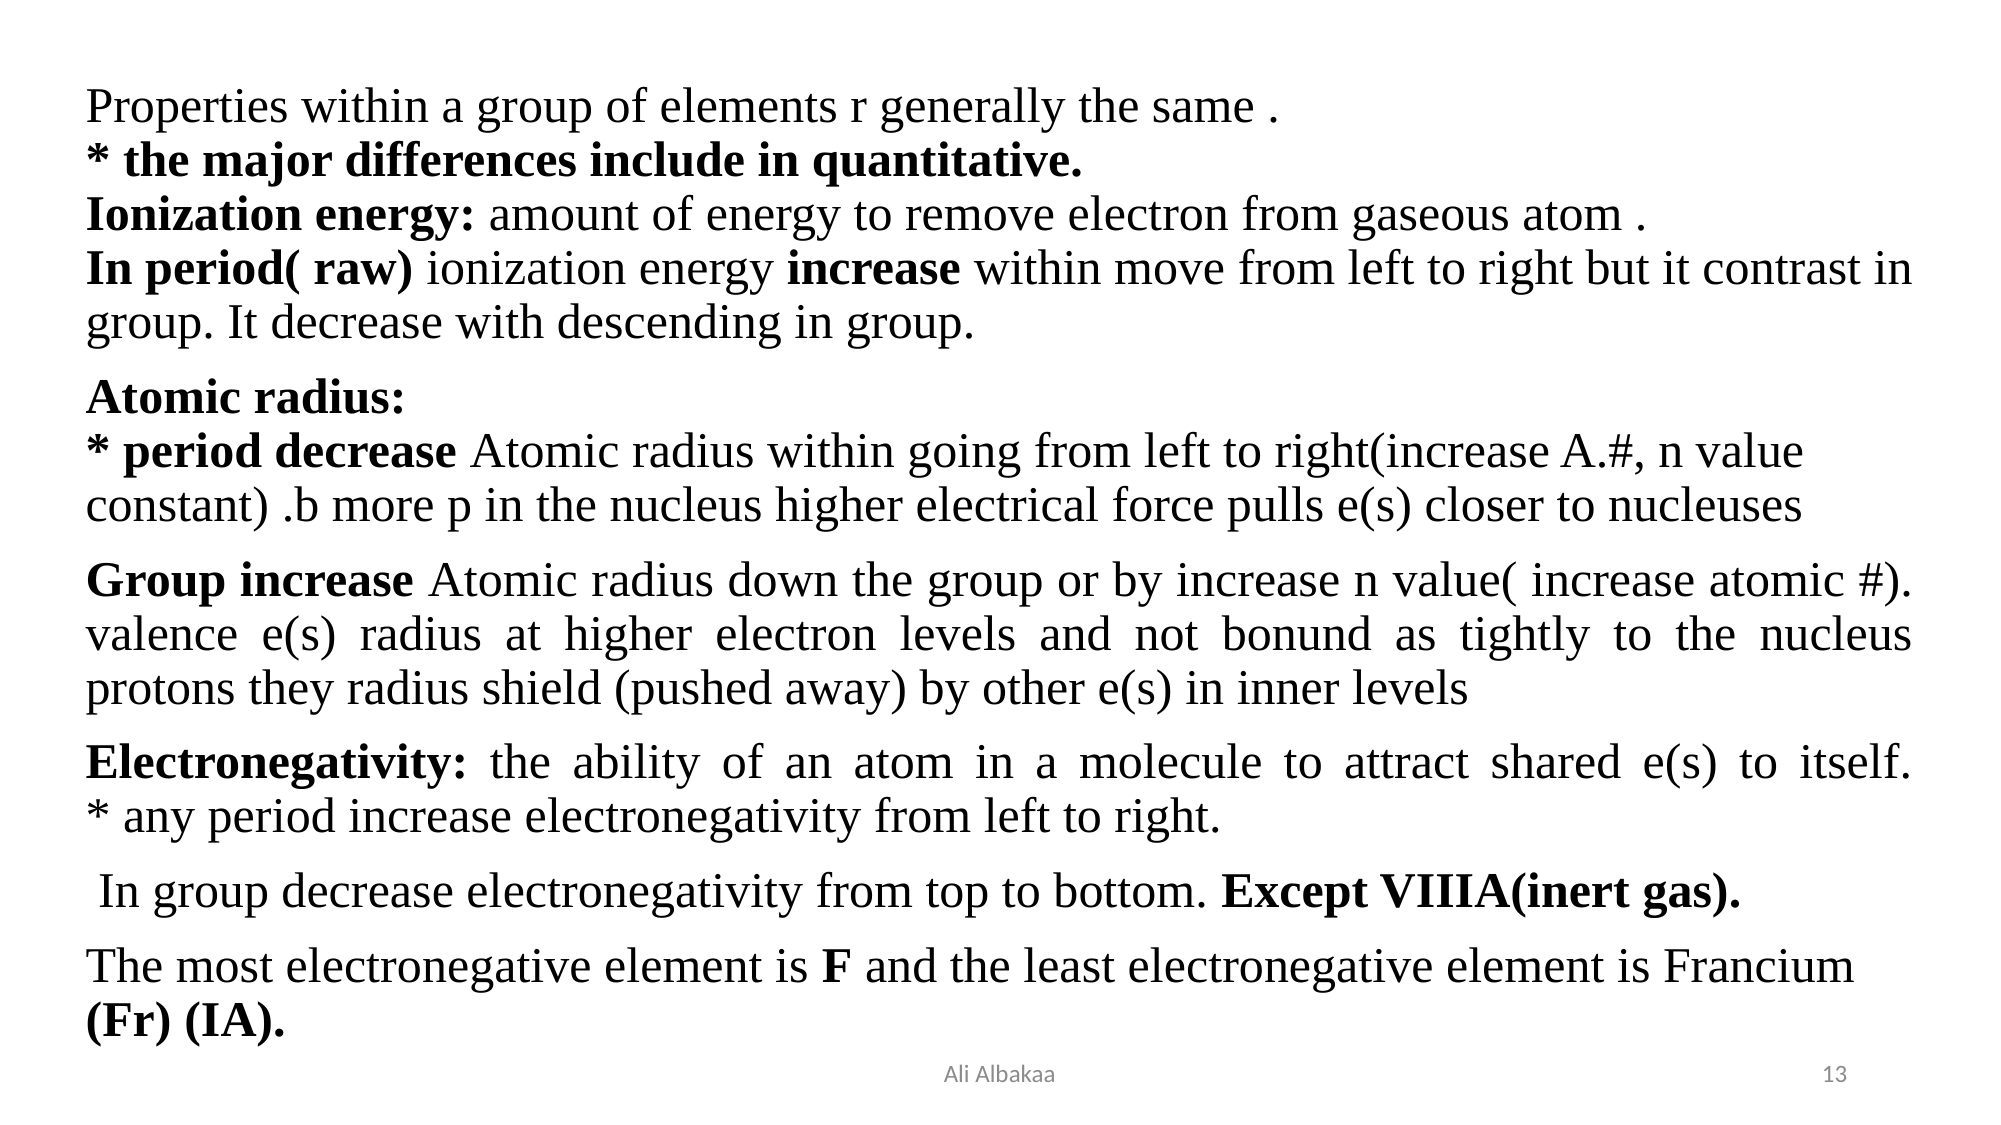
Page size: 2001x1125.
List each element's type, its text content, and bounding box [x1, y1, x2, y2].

slide_number 13 [1412, 1042, 1863, 1103]
footer Ali Albakaa [662, 1042, 1338, 1103]
list Properties within a group of elements r generally the same . * the major differences include in quantitative. Ionization energy: amount of energy to remove electron from gaseous atom . In period( raw) ionization energy increase within move from left to right but it contrast in group. It decrease with descending in group. Atomic radius: * period decrease Atomic radius within going from left to right(increase A.#, n value constant) .b more p in the nucleus higher electrical force pulls e(s) closer to nucleuses Group increase Atomic radius down the group or by increase n value( increase atomic #). valence e(s) radius at higher electron levels and not bonund as tightly to the nucleus protons they radius shield (pushed away) by other e(s) in inner levels Electronegativity: the ability of an atom in a molecule to attract shared e(s) to itself. * any period increase electronegativity from left to right. In group decrease electronegativity from top to bottom. Except VIIIA(inert gas). The most electronegative element is F and the least electronegative element is Francium (Fr) (IA). [70, 72, 1930, 1053]
